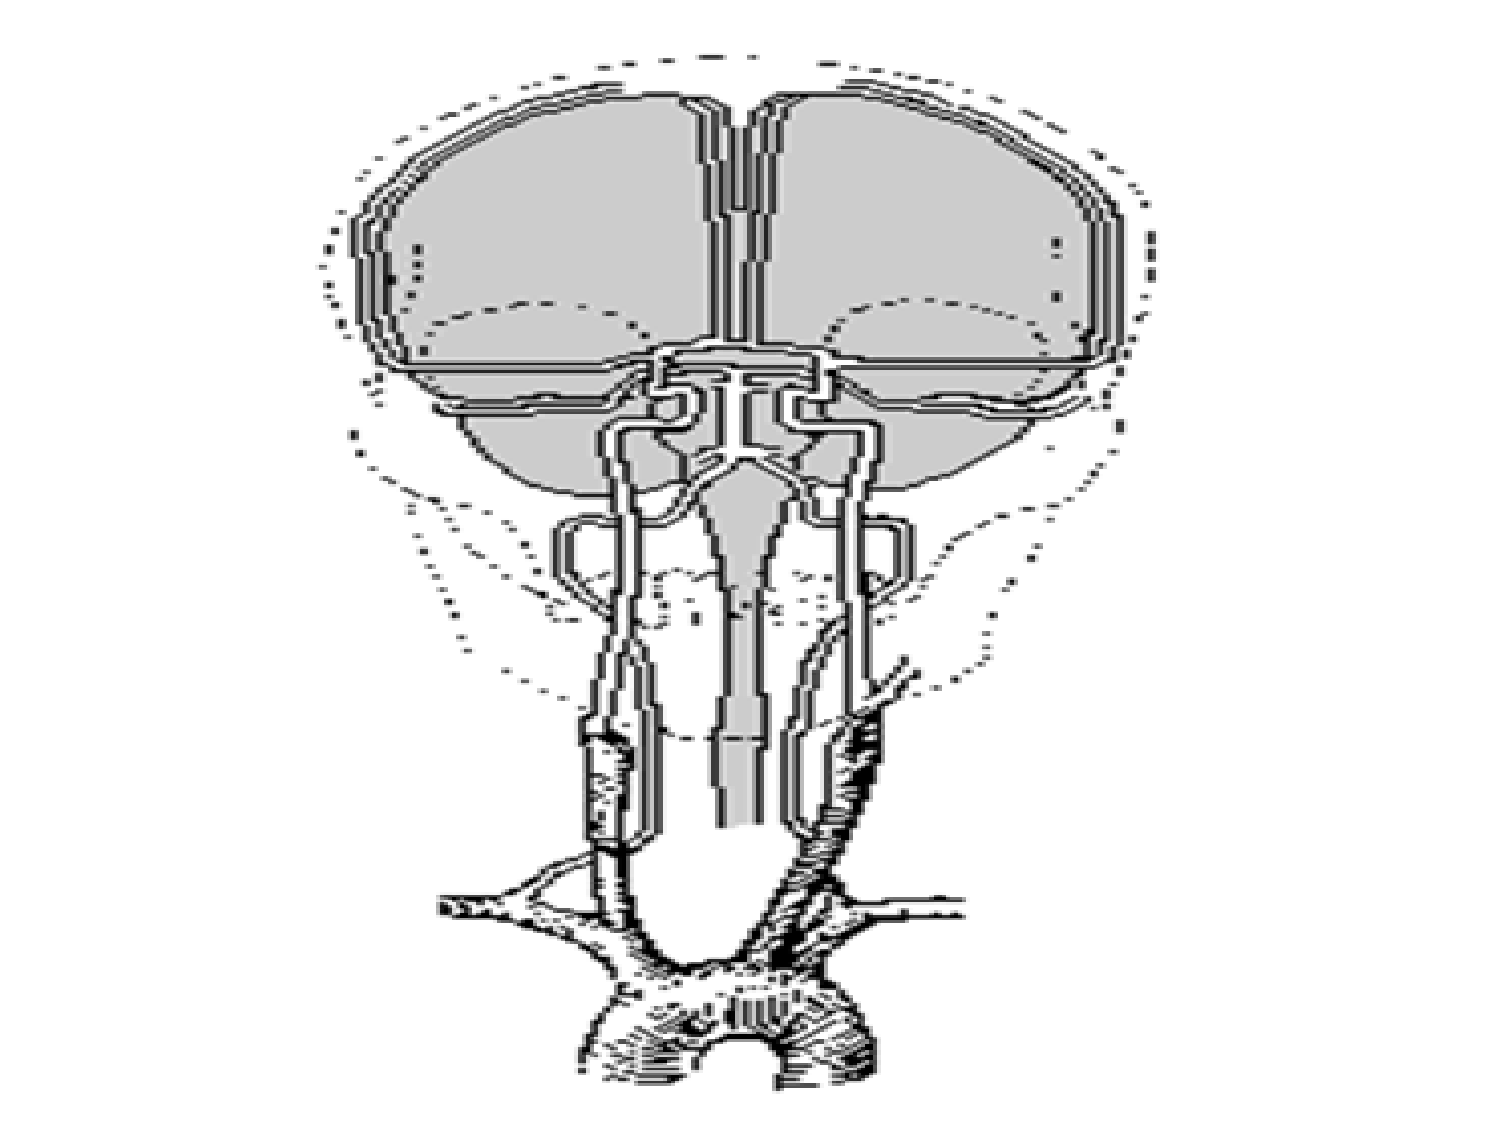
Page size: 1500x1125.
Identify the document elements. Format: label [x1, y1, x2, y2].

list [206, 0, 1294, 1125]
